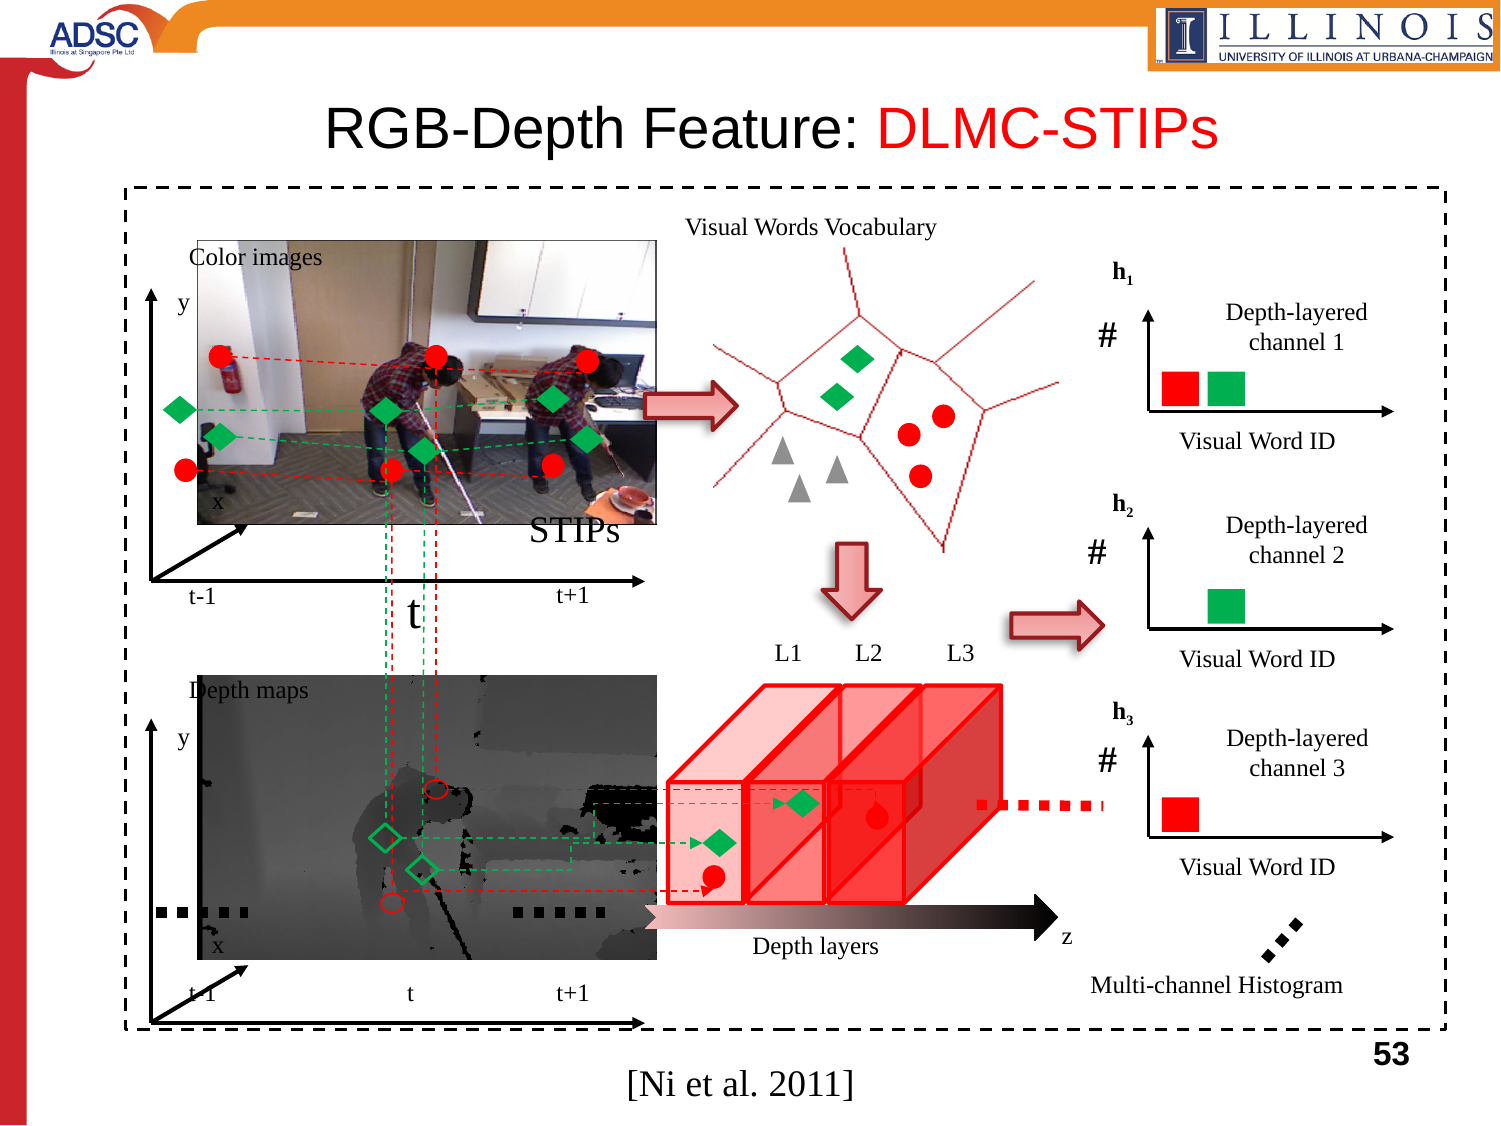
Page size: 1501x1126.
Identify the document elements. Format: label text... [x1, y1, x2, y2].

text_box [Ni et al. 2011] [611, 1052, 949, 1112]
picture [1156, 8, 1493, 63]
picture [0, 0, 199, 81]
title RGB-Depth Feature: DLMC-STIPs [134, 87, 1410, 175]
text_box 53 [1075, 1040, 1426, 1103]
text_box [124, 187, 1501, 1032]
